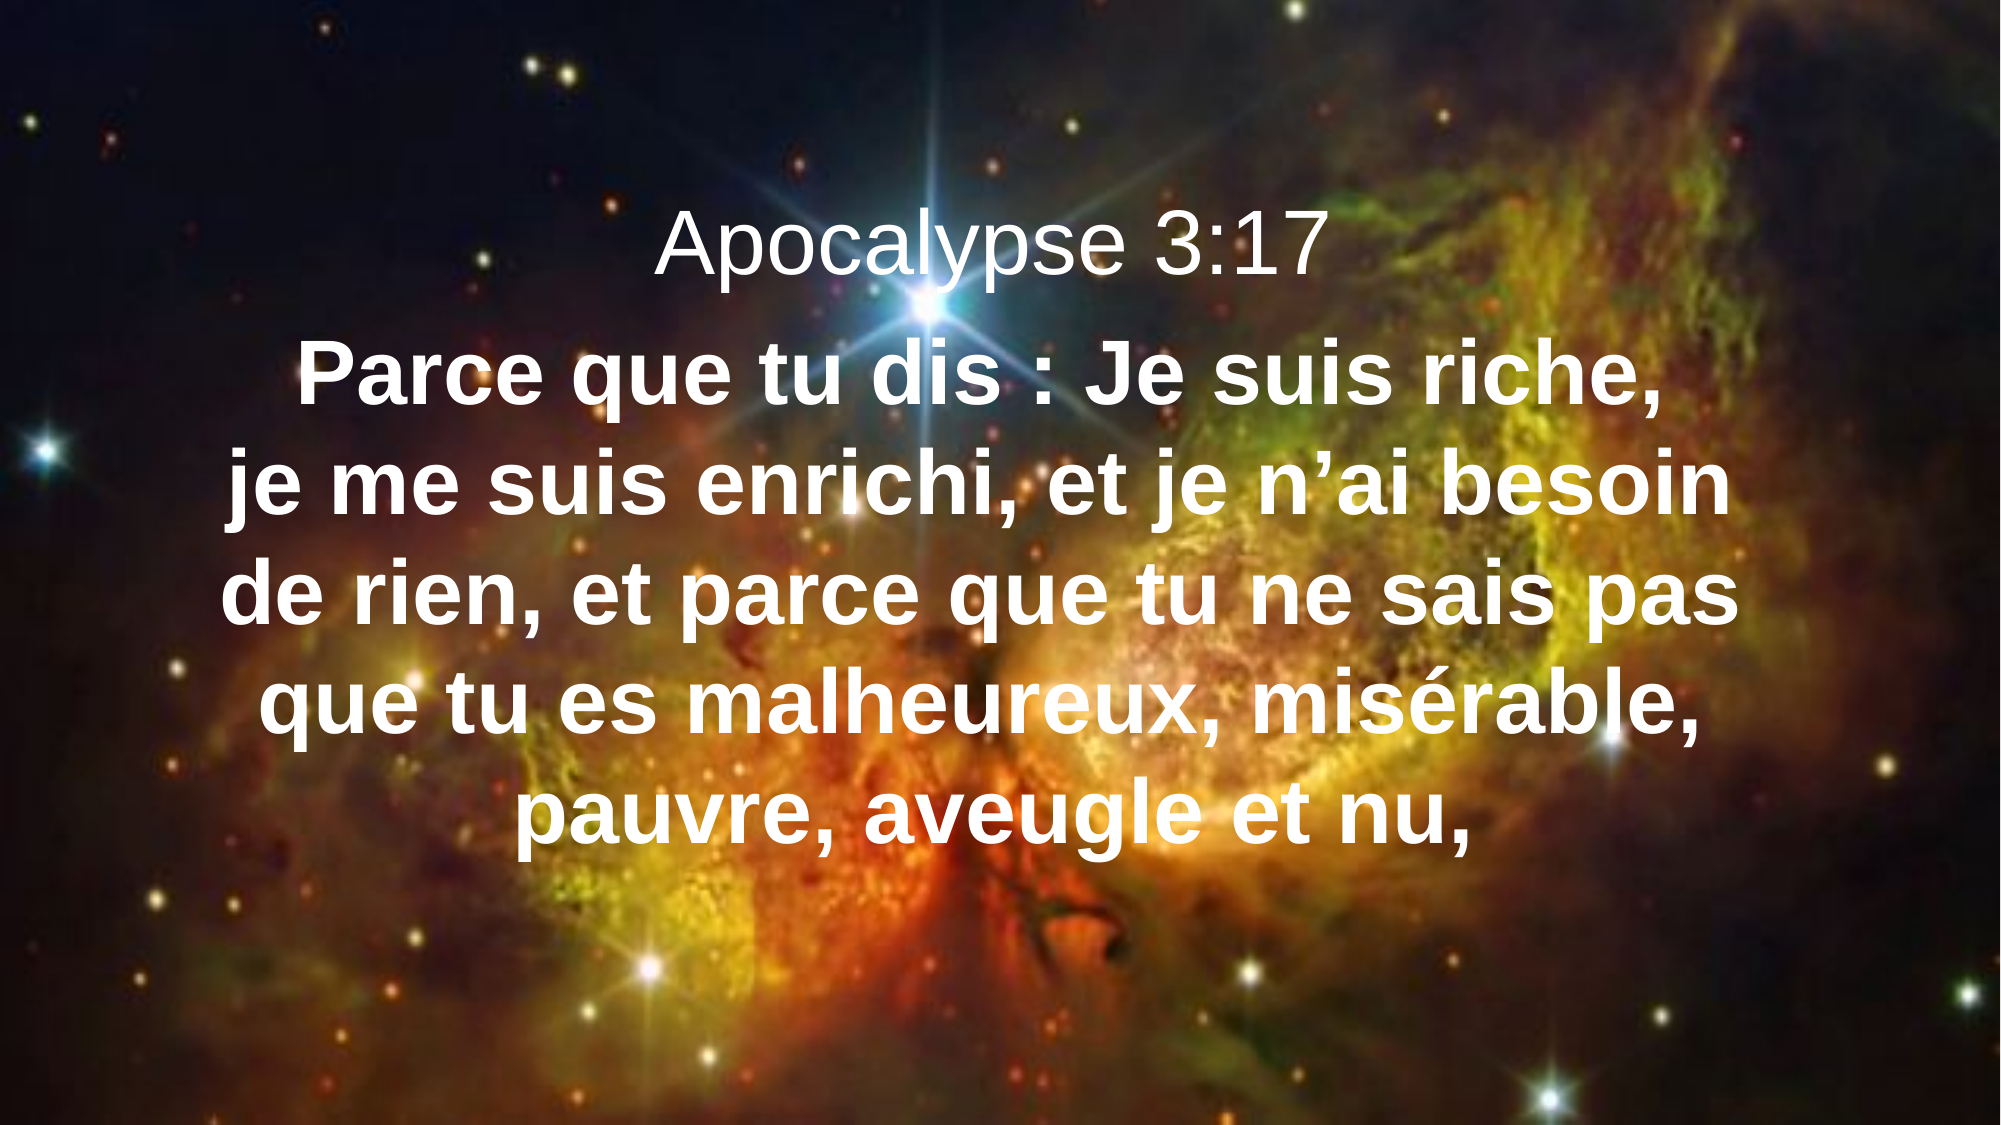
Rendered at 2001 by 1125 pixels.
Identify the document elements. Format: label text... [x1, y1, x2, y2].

picture [0, 0, 2001, 1125]
text_box Apocalypse 3:17 Parce que tu dis : Je suis riche, je me suis enrichi, et je n’ai besoin de rien, et parce que tu ne sais pas que tu es malheureux, misérable, pauvre, aveugle et nu, [44, 175, 1943, 1090]
